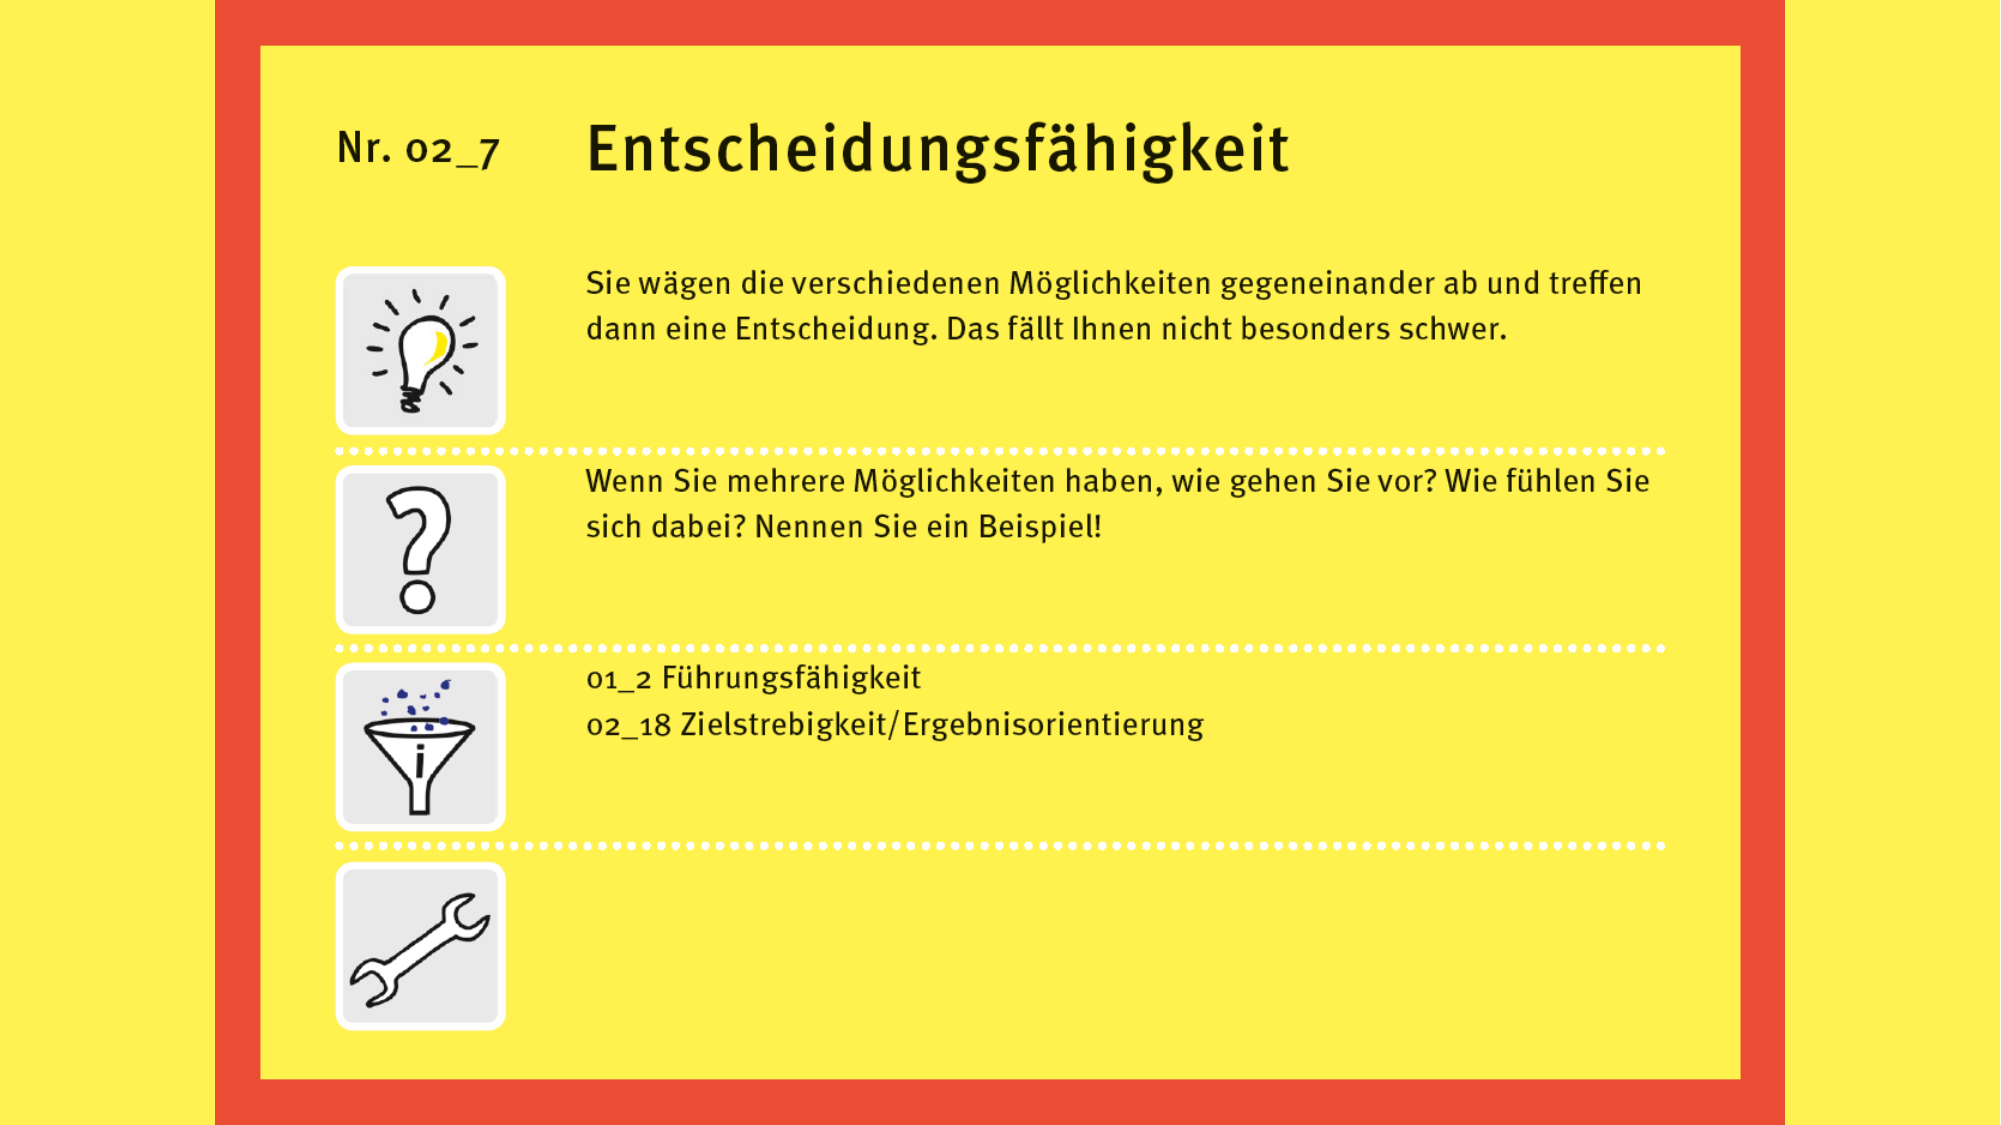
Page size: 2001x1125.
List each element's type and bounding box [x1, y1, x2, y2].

picture [215, 0, 1785, 1125]
